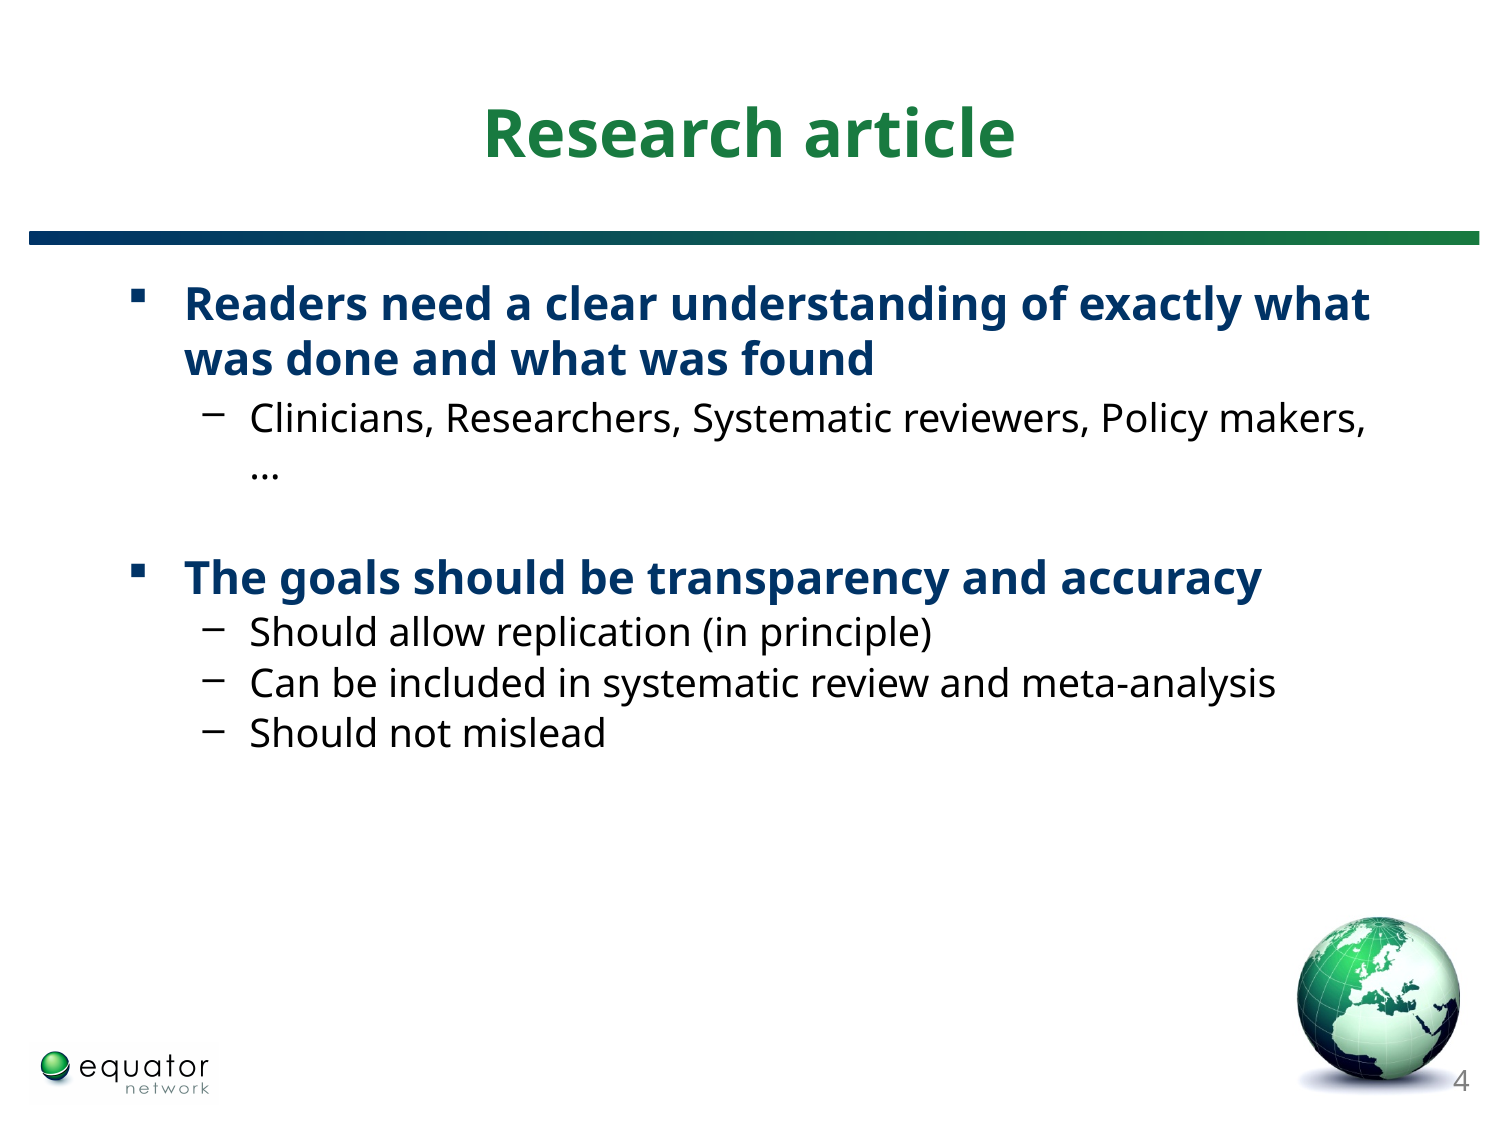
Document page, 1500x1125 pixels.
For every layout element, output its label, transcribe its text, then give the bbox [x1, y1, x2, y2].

title Research article [112, 37, 1388, 225]
picture [1281, 904, 1475, 1098]
list Readers need a clear understanding of exactly what was done and what was found Clinicians, Researchers, Systematic reviewers, Policy makers, … The goals should be transparency and accuracy Should allow replication (in principle) Can be included in systematic review and meta-analysis Should not mislead [112, 267, 1388, 1000]
picture [29, 1042, 219, 1105]
